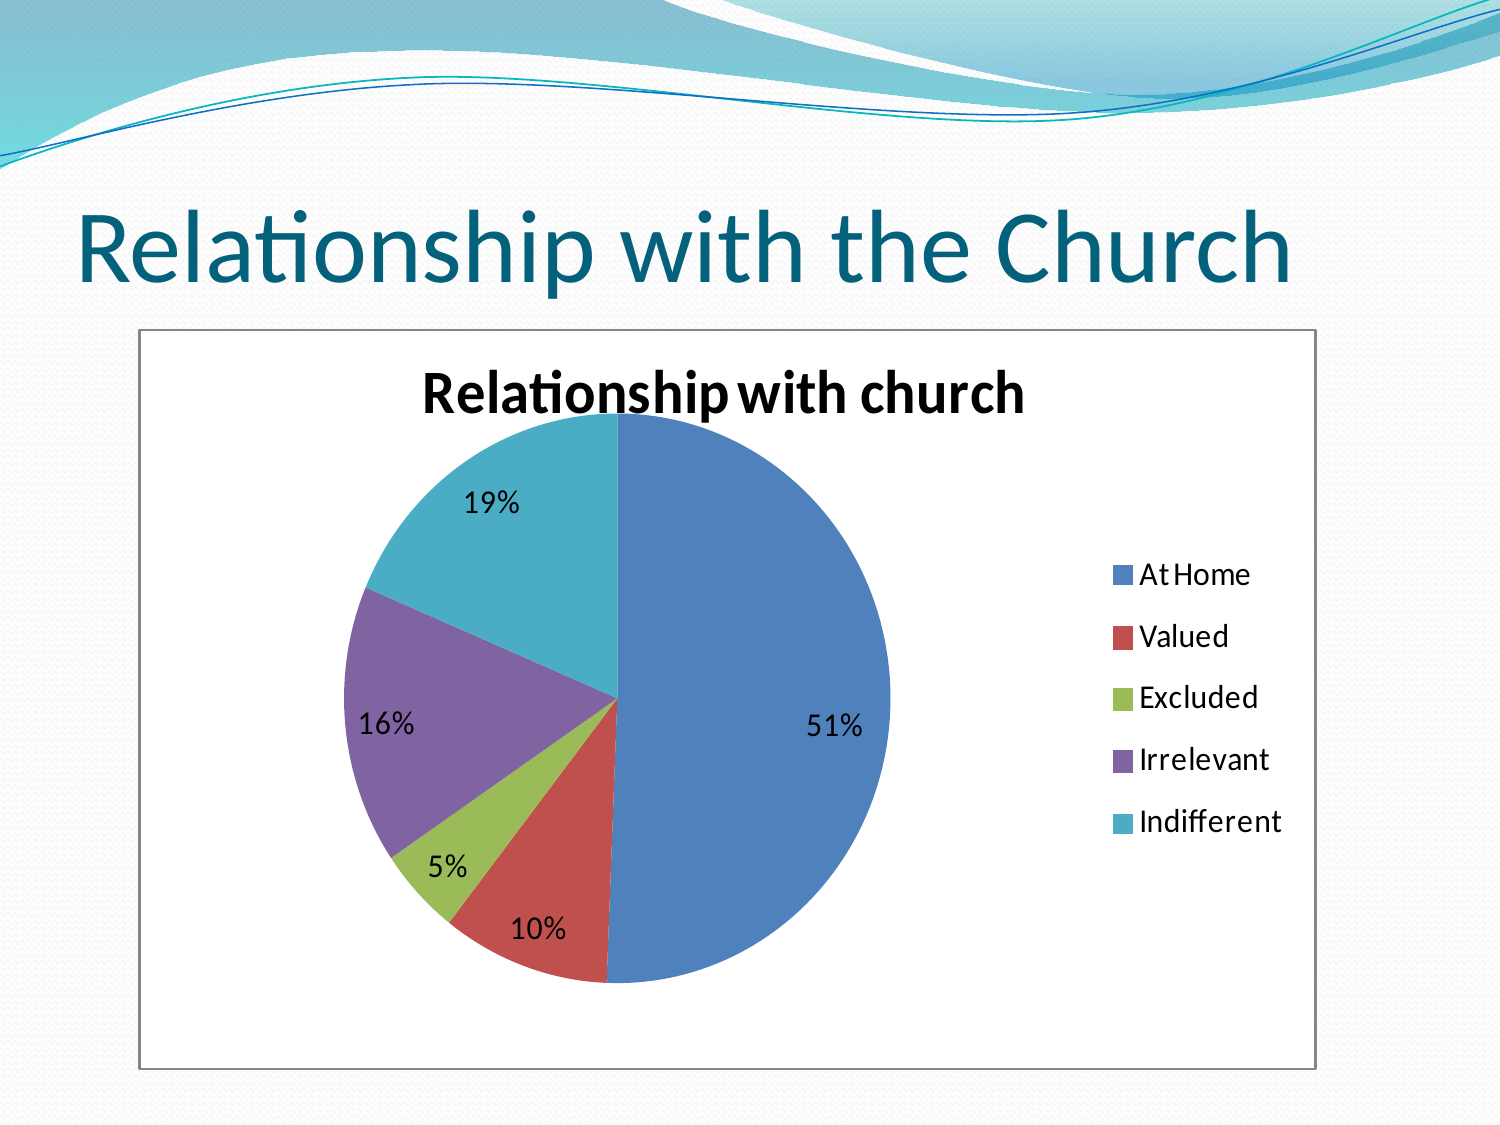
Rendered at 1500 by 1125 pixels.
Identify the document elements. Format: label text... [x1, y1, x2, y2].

picture [135, 326, 1318, 1071]
title Relationship with the Church [75, 115, 1425, 303]
